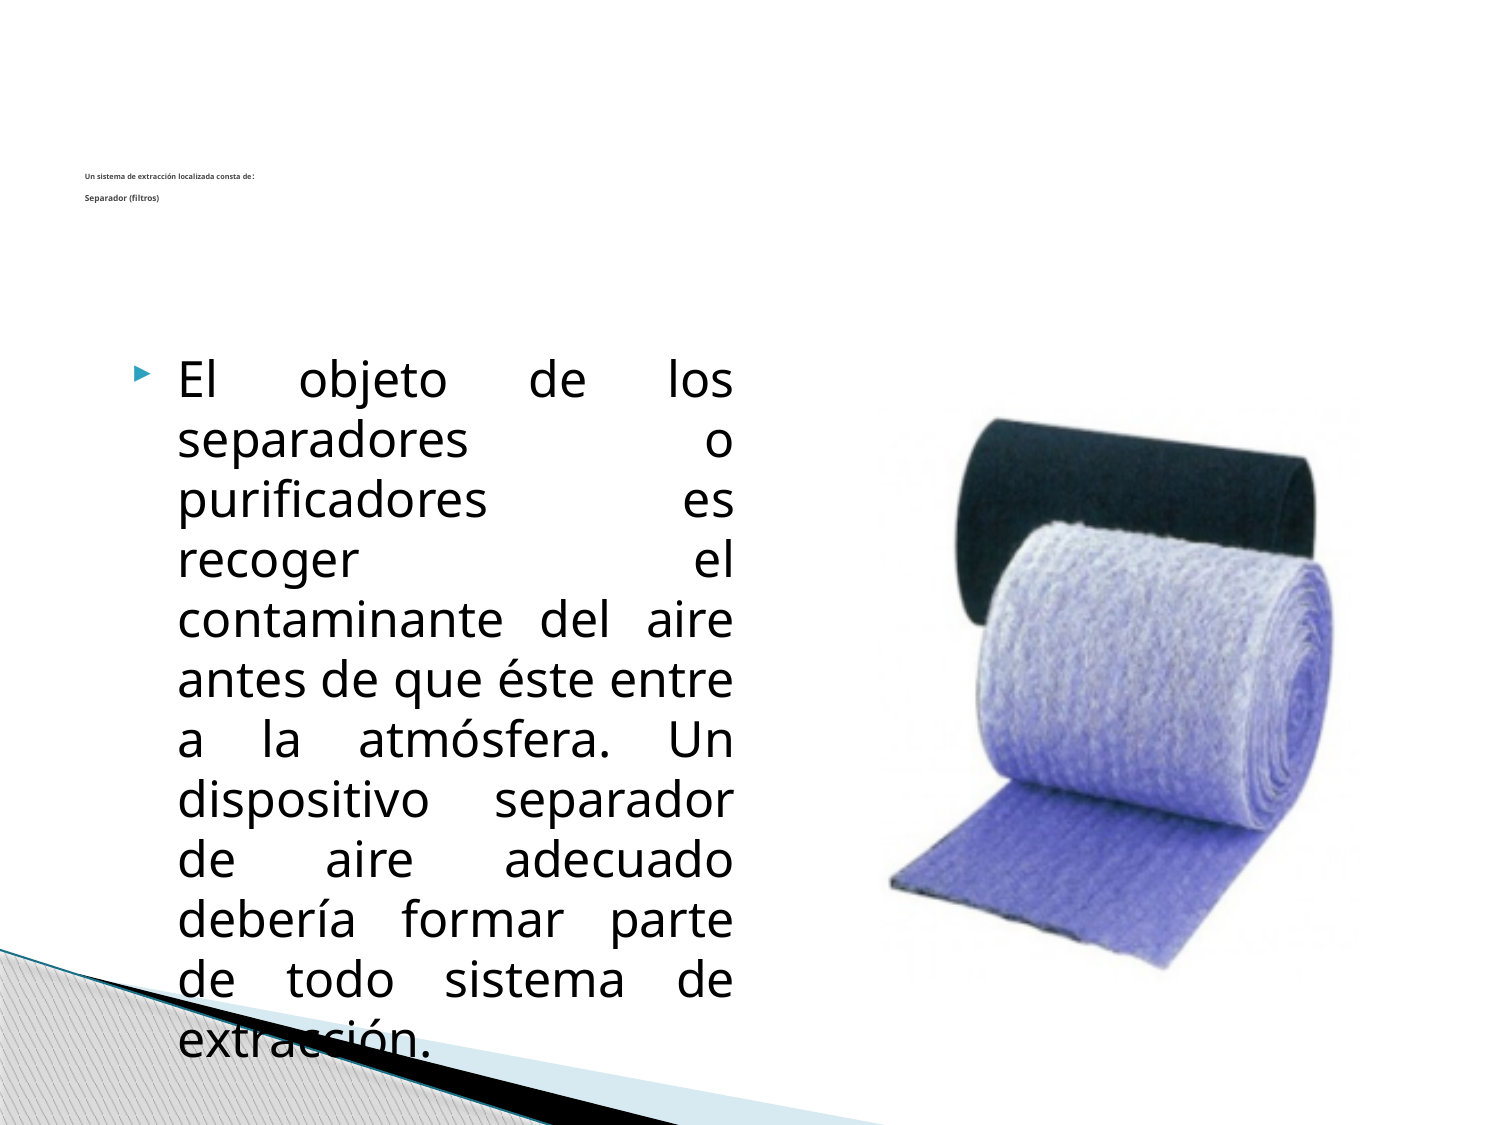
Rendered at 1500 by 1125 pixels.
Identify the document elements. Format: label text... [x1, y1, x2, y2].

picture [878, 398, 1360, 985]
list El objeto de los separadores o purificadores es recoger el contaminante del aire antes de que éste entre a la atmósfera. Un dispositivo separador de aire adecuado debería formar parte de todo sistema de extracción. [105, 339, 750, 1086]
title Un sistema de extracción localizada consta de: Separador (filtros) [70, 164, 1421, 211]
